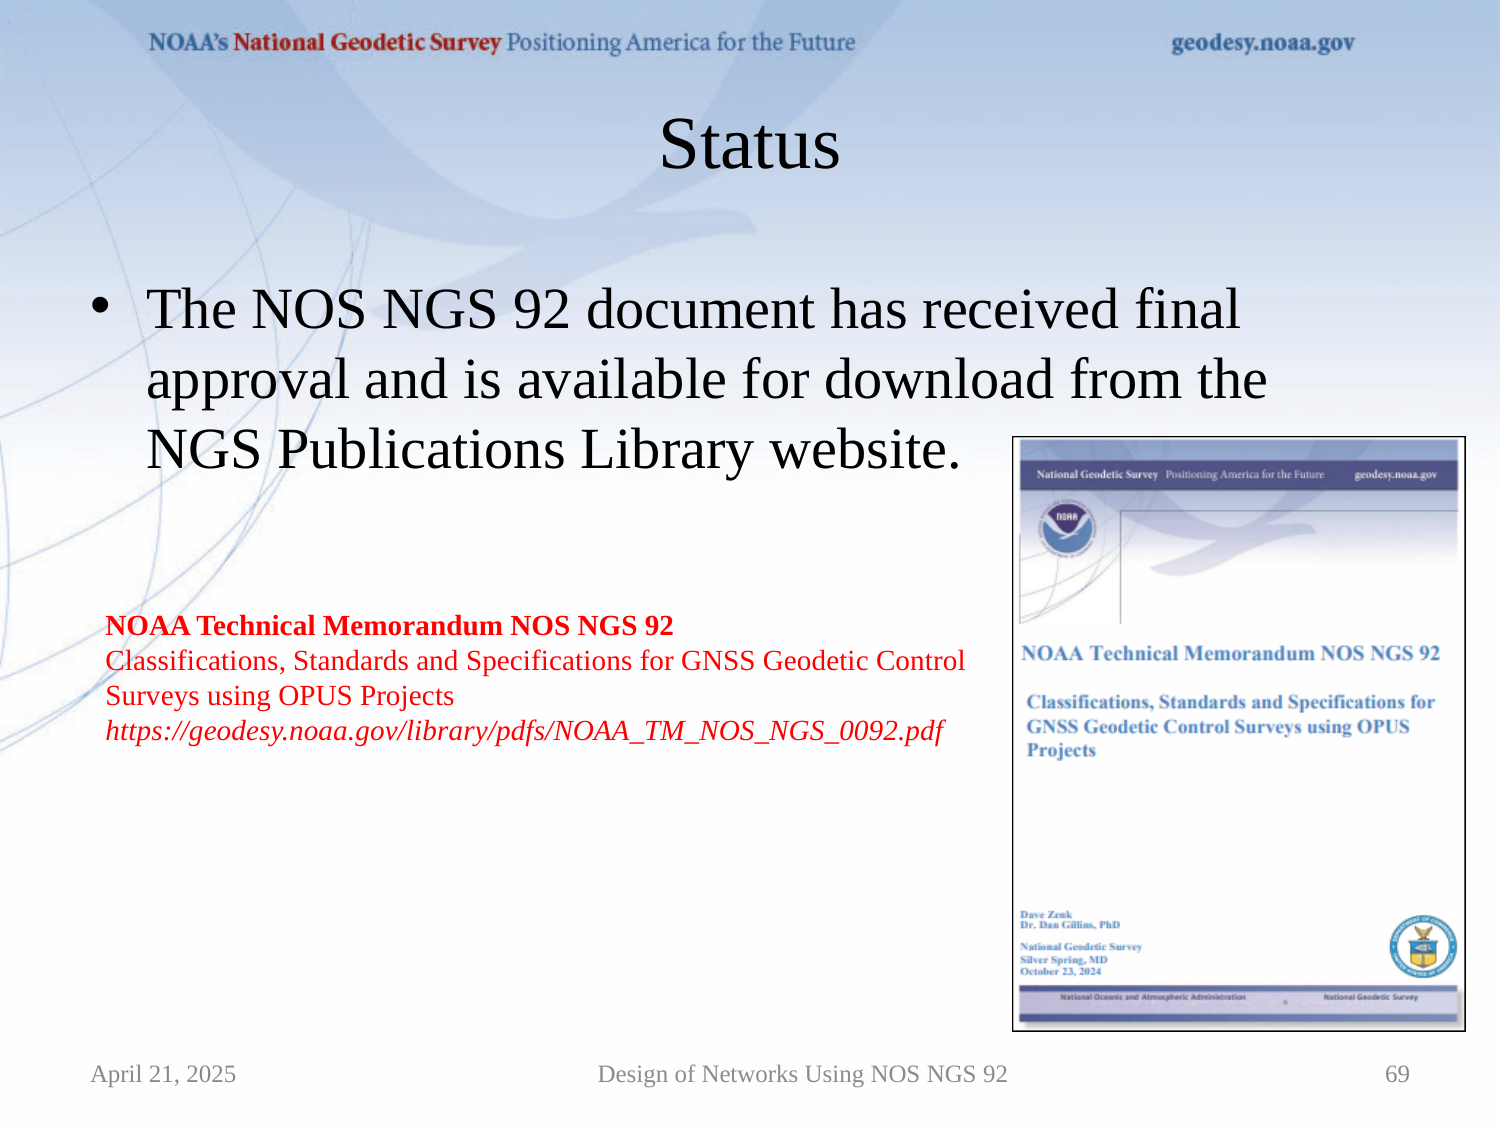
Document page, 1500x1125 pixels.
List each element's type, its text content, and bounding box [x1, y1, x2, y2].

title Status [75, 45, 1425, 233]
slide_number 69 [1307, 1042, 1425, 1103]
picture [0, 0, 1500, 1125]
footer Design of Networks Using NOS NGS 92 [345, 1042, 1267, 1103]
text_box NOAA Technical Memorandum NOS NGS 92 Classifications, Standards and Specifications for GNSS Geodetic Control Surveys using OPUS Projects https://geodesy.noaa.gov/library/pdfs/NOAA_TM_NOS_NGS_0092.pdf [25, 599, 998, 754]
list The NOS NGS 92 document has received final approval and is available for download from the NGS Publications Library website. [75, 262, 1388, 520]
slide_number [75, 1042, 286, 1103]
